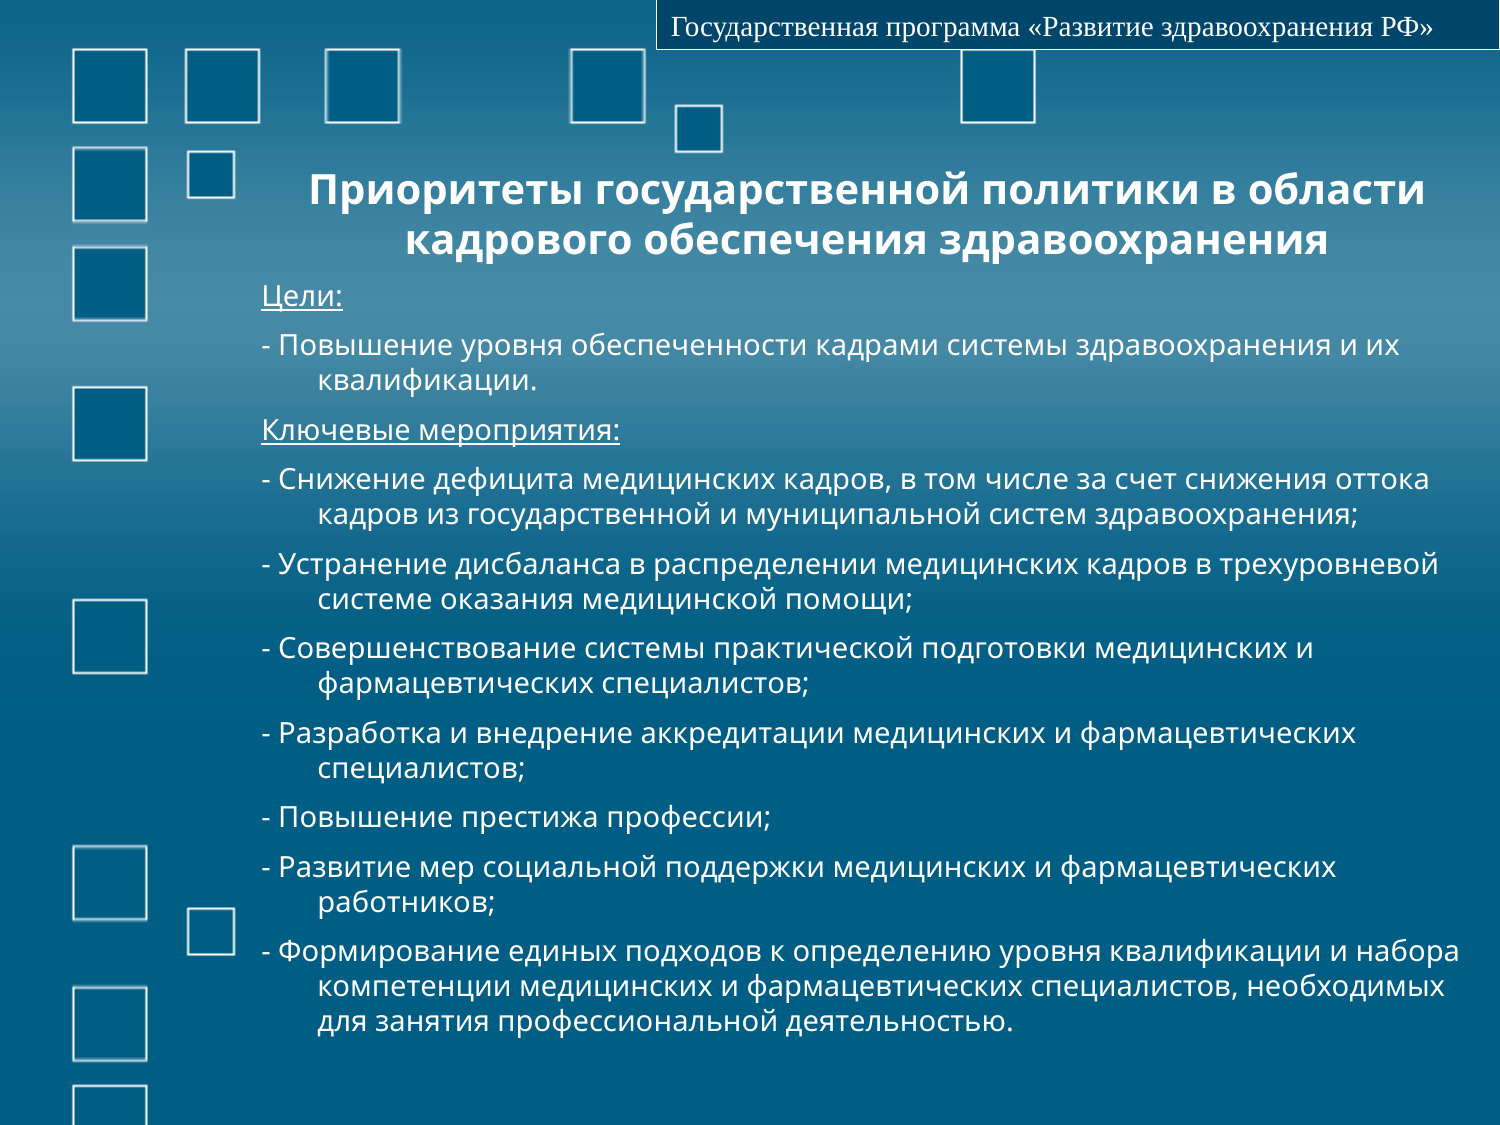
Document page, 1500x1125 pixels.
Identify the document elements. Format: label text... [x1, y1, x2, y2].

picture [187, 908, 235, 956]
text_box Государственная программа «Развитие здравоохранения РФ» [656, 0, 1500, 50]
picture [72, 985, 147, 1062]
picture [72, 1085, 147, 1125]
title Приоритеты государственной политики в области кадрового обеспечения здравоохранения [234, 152, 1500, 271]
picture [72, 599, 147, 674]
picture [0, 11, 1500, 578]
list Цели: - Повышение уровня обеспеченности кадрами системы здравоохранения и их квалификации. Ключевые мероприятия: - Снижение дефицита медицинских кадров, в том числе за счет снижения оттока кадров из государственной и муниципальной систем здравоохранения; - Устранение дисбаланса в распределении медицинских кадров в трехуровневой системе оказания медицинской помощи; - Совершенствование системы практической подготовки медицинских и фармацевтических специалистов; - Разработка и внедрение аккредитации медицинских и фармацевтических специалистов; - Повышение престижа профессии; - Развитие мер социальной поддержки медицинских и фармацевтических работников; - Формирование единых подходов к определению уровня квалификации и набора компетенции медицинских и фармацевтических специалистов, необходимых для занятия профессиональной деятельностью. [245, 269, 1500, 1125]
picture [72, 845, 147, 922]
